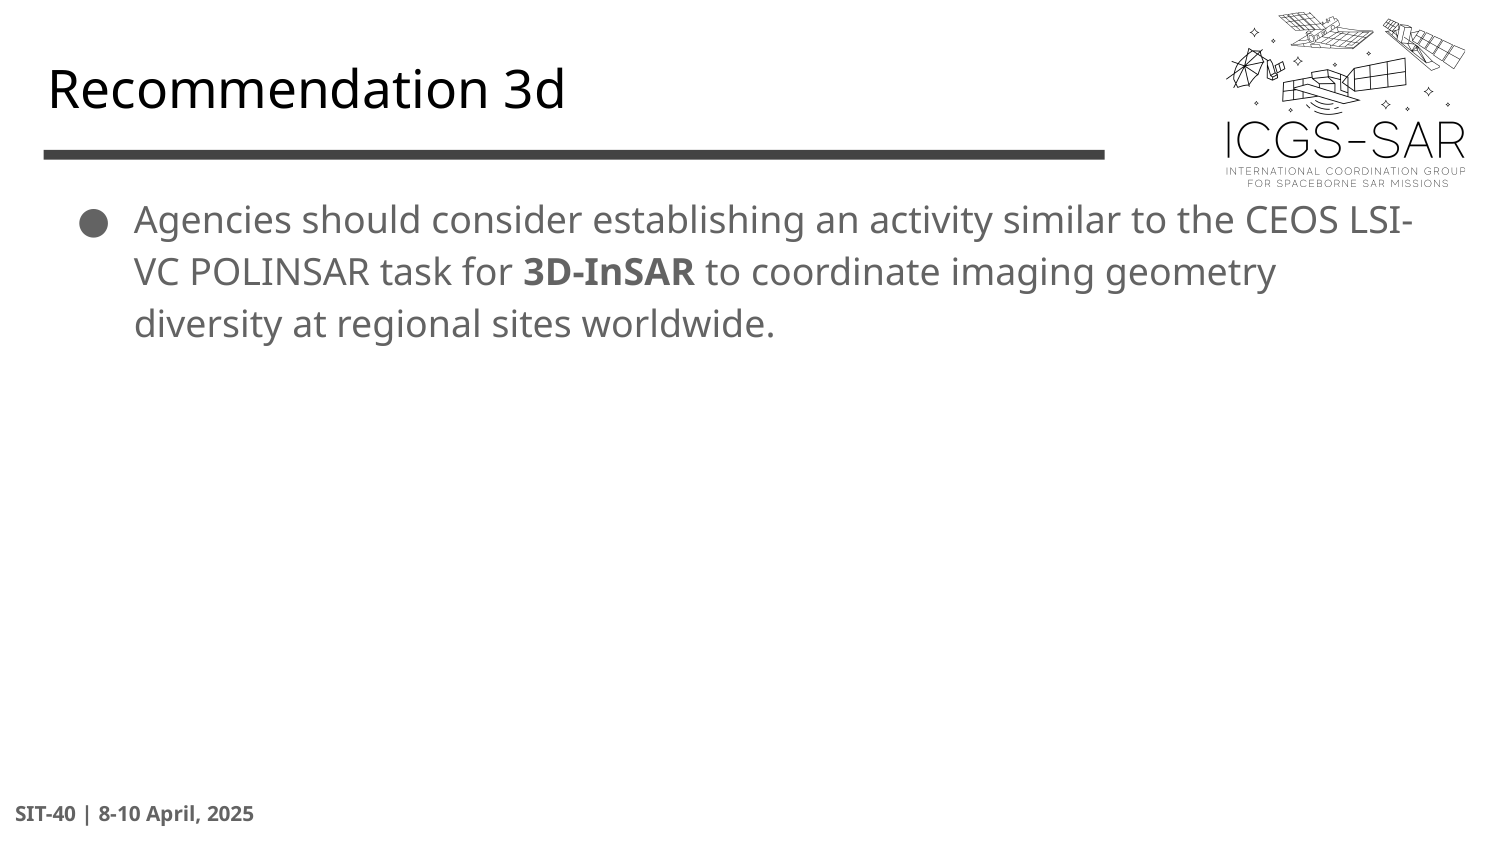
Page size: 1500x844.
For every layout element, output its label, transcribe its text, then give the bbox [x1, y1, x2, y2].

title Recommendation 3d [33, 40, 1105, 135]
picture [1226, 12, 1466, 187]
list Agencies should consider establishing an activity similar to the CEOS LSI-VC POLINSAR task for 3D-InSAR to coordinate imaging geometry diversity at regional sites worldwide. [43, 174, 1442, 736]
